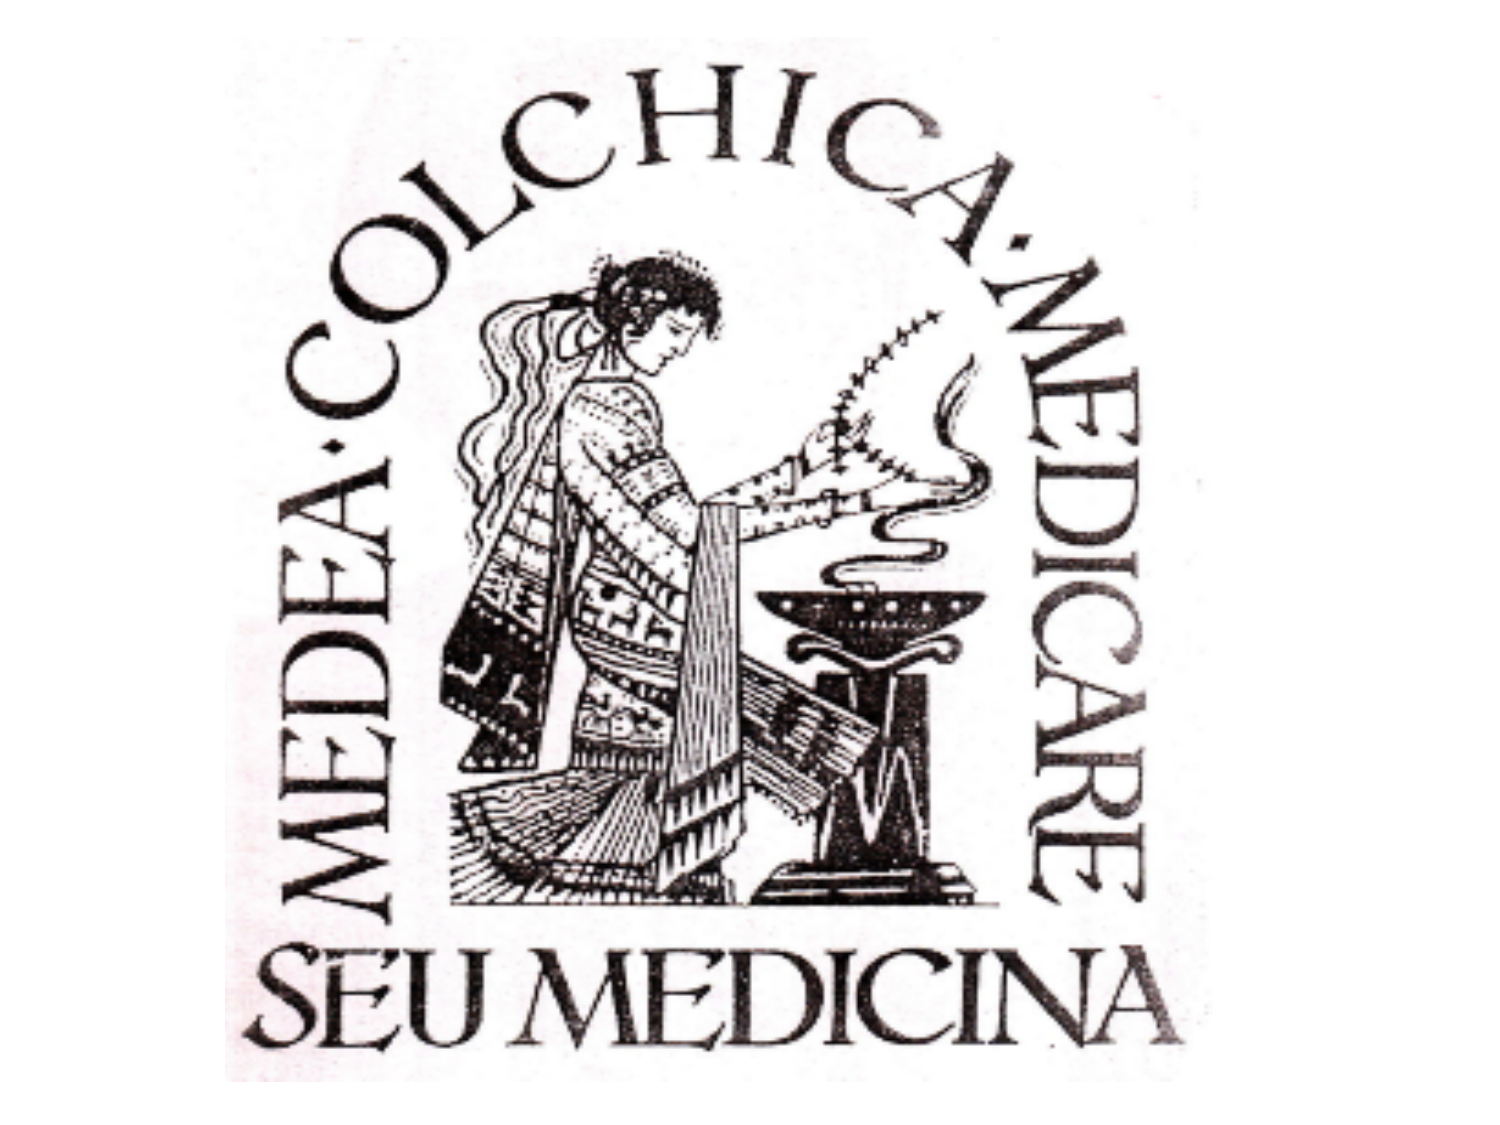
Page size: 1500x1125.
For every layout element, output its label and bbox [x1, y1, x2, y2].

picture [224, 37, 1213, 1082]
